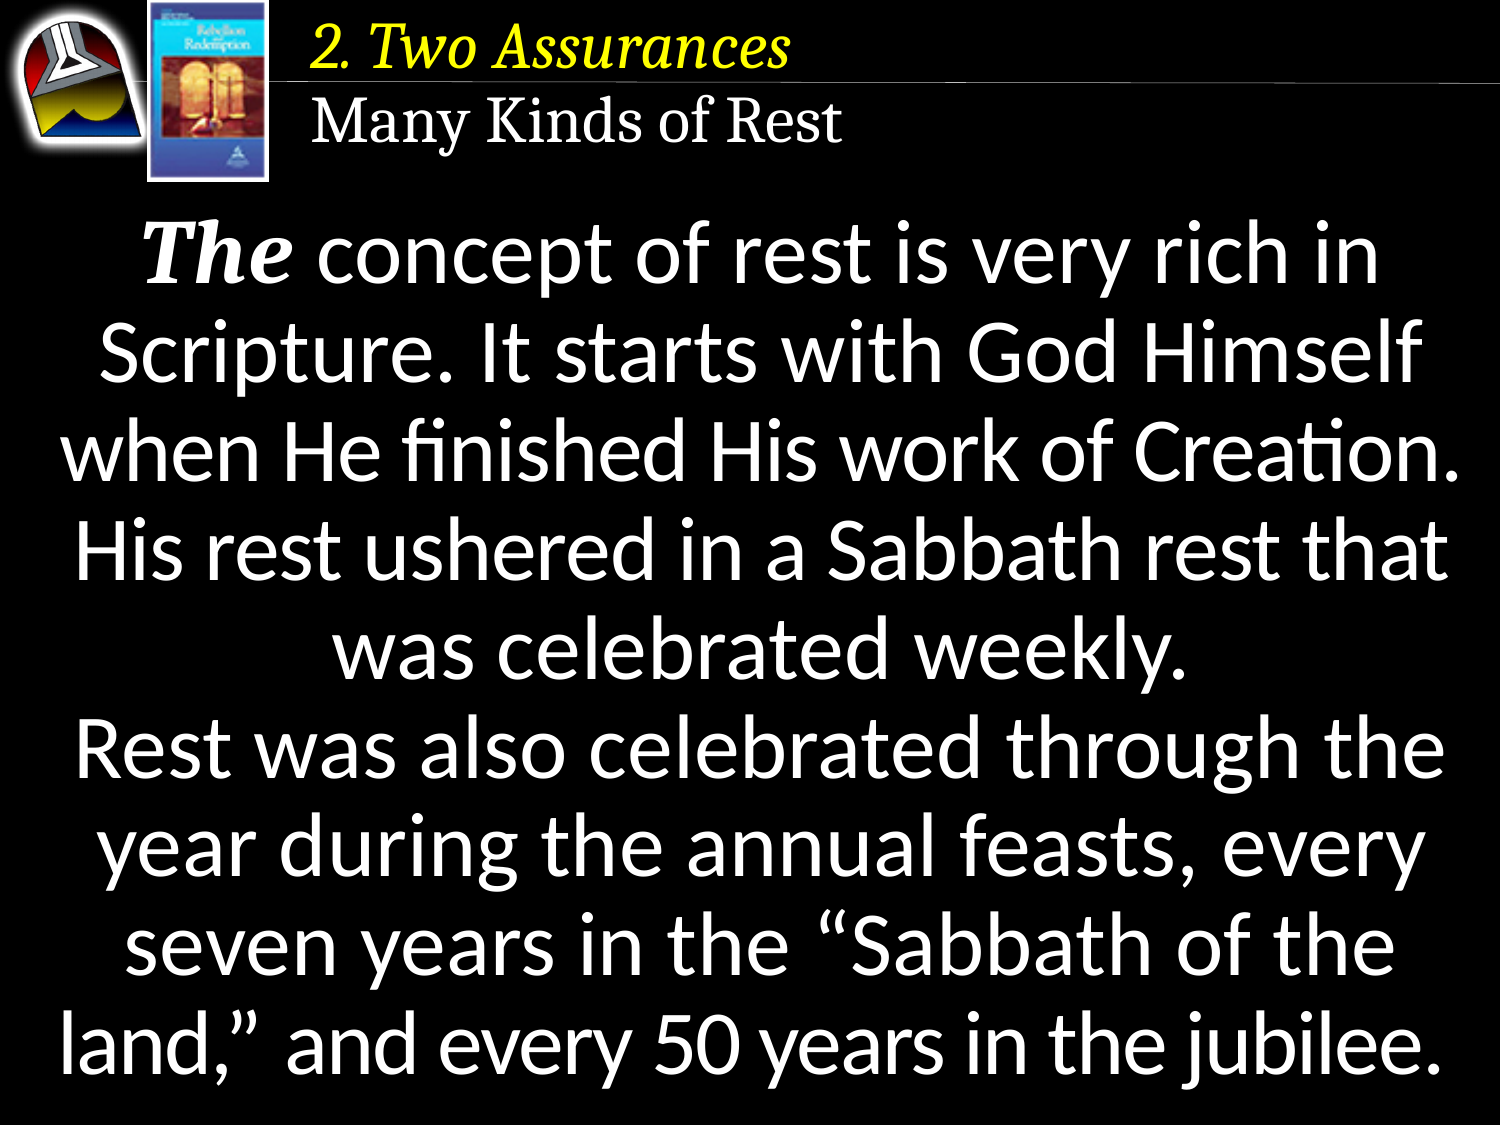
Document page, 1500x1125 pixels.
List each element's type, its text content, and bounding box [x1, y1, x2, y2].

picture [0, 0, 269, 182]
text_box The concept of rest is very rich in Scripture. It starts with God Himself when He finished His work of Creation. His rest ushered in a Sabbath rest that was celebrated weekly. Rest was also celebrated through the year during the annual feasts, every seven years in the “Sabbath of the land,” and every 50 years in the jubilee. [0, 204, 1500, 1095]
text_box 2. Two Assurances Many Kinds of Rest [295, 6, 859, 166]
